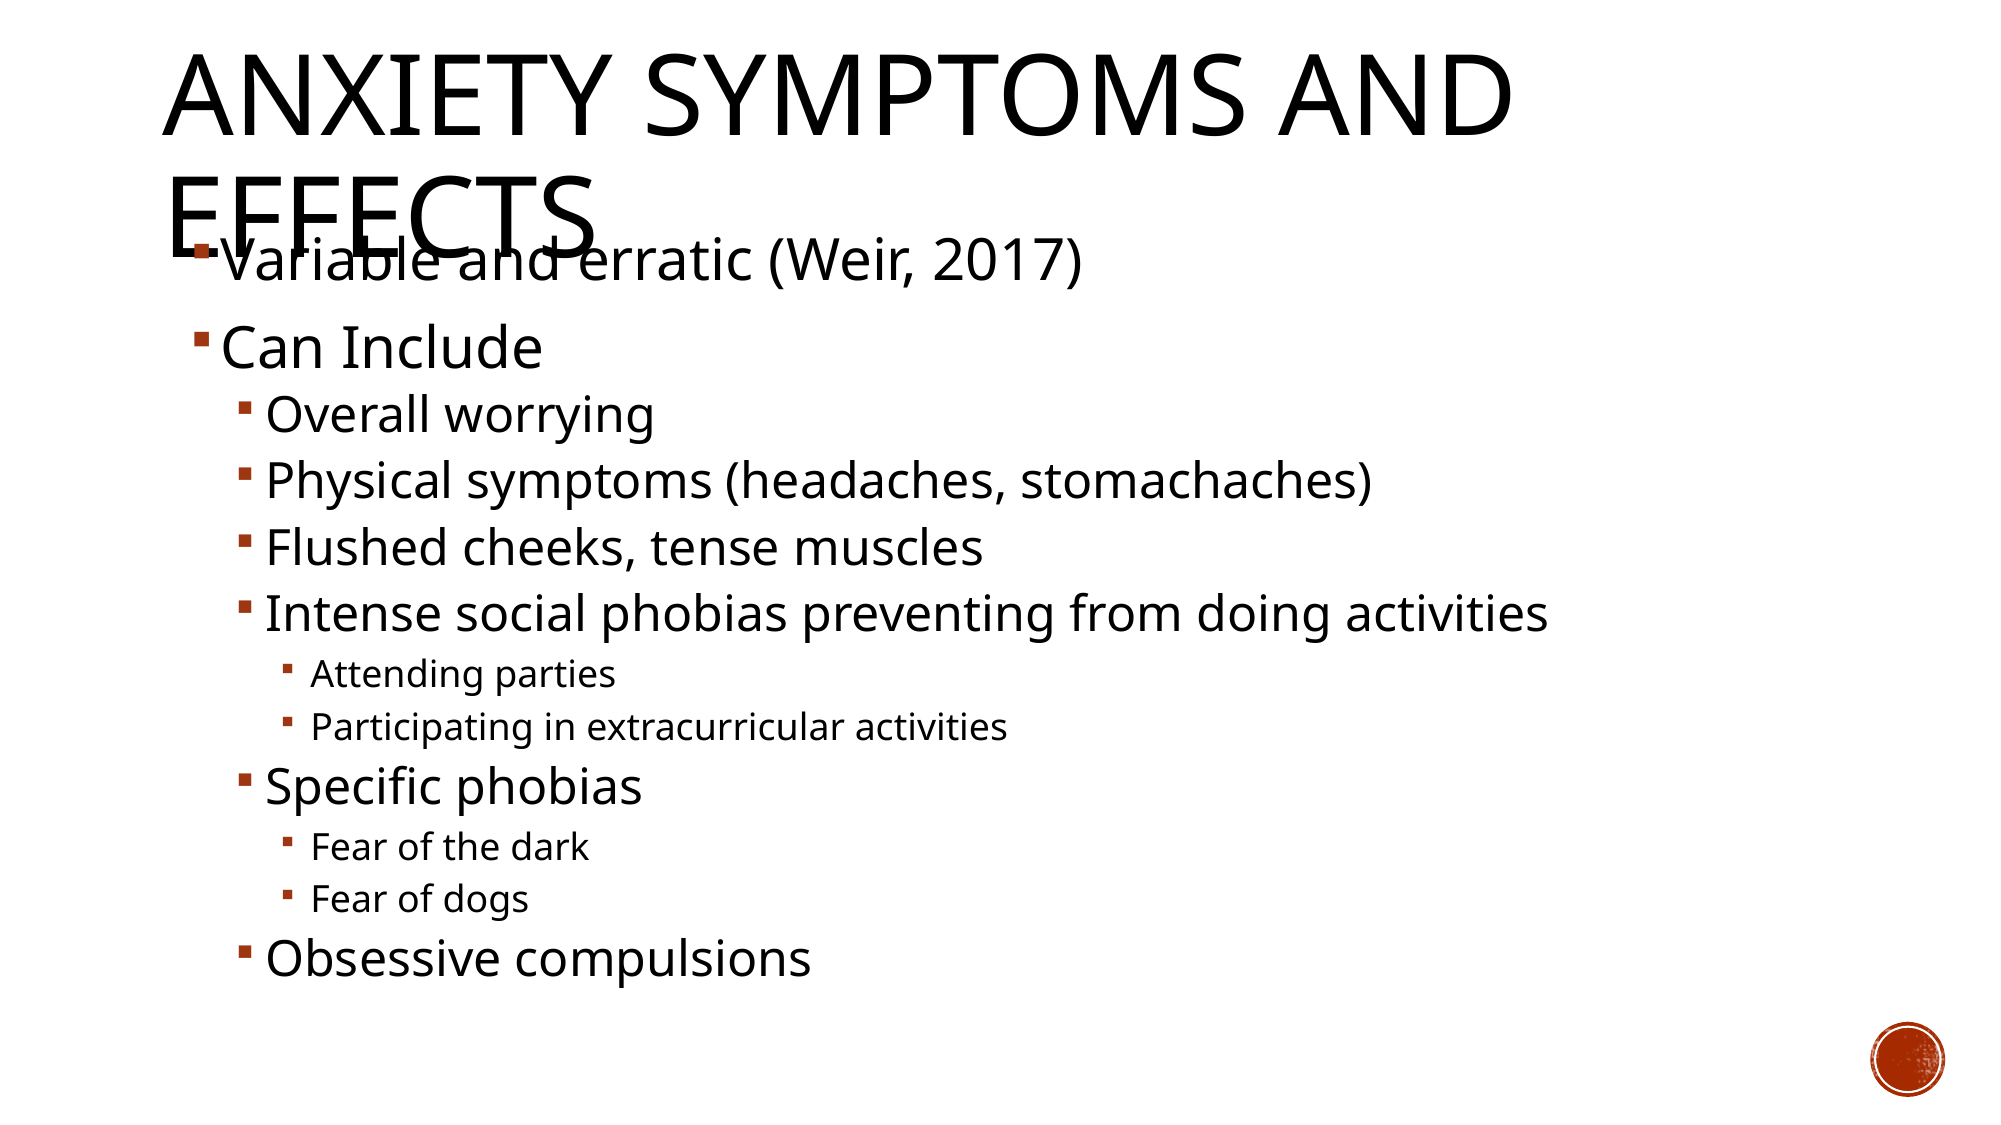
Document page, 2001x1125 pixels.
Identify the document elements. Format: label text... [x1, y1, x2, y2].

list Variable and erratic (Weir, 2017) Can Include Overall worrying Physical symptoms (headaches, stomachaches) Flushed cheeks, tense muscles Intense social phobias preventing from doing activities Attending parties Participating in extracurricular activities Specific phobias Fear of the dark Fear of dogs Obsessive compulsions [175, 222, 1770, 883]
title Anxiety symptoms and effects [147, 27, 1798, 292]
